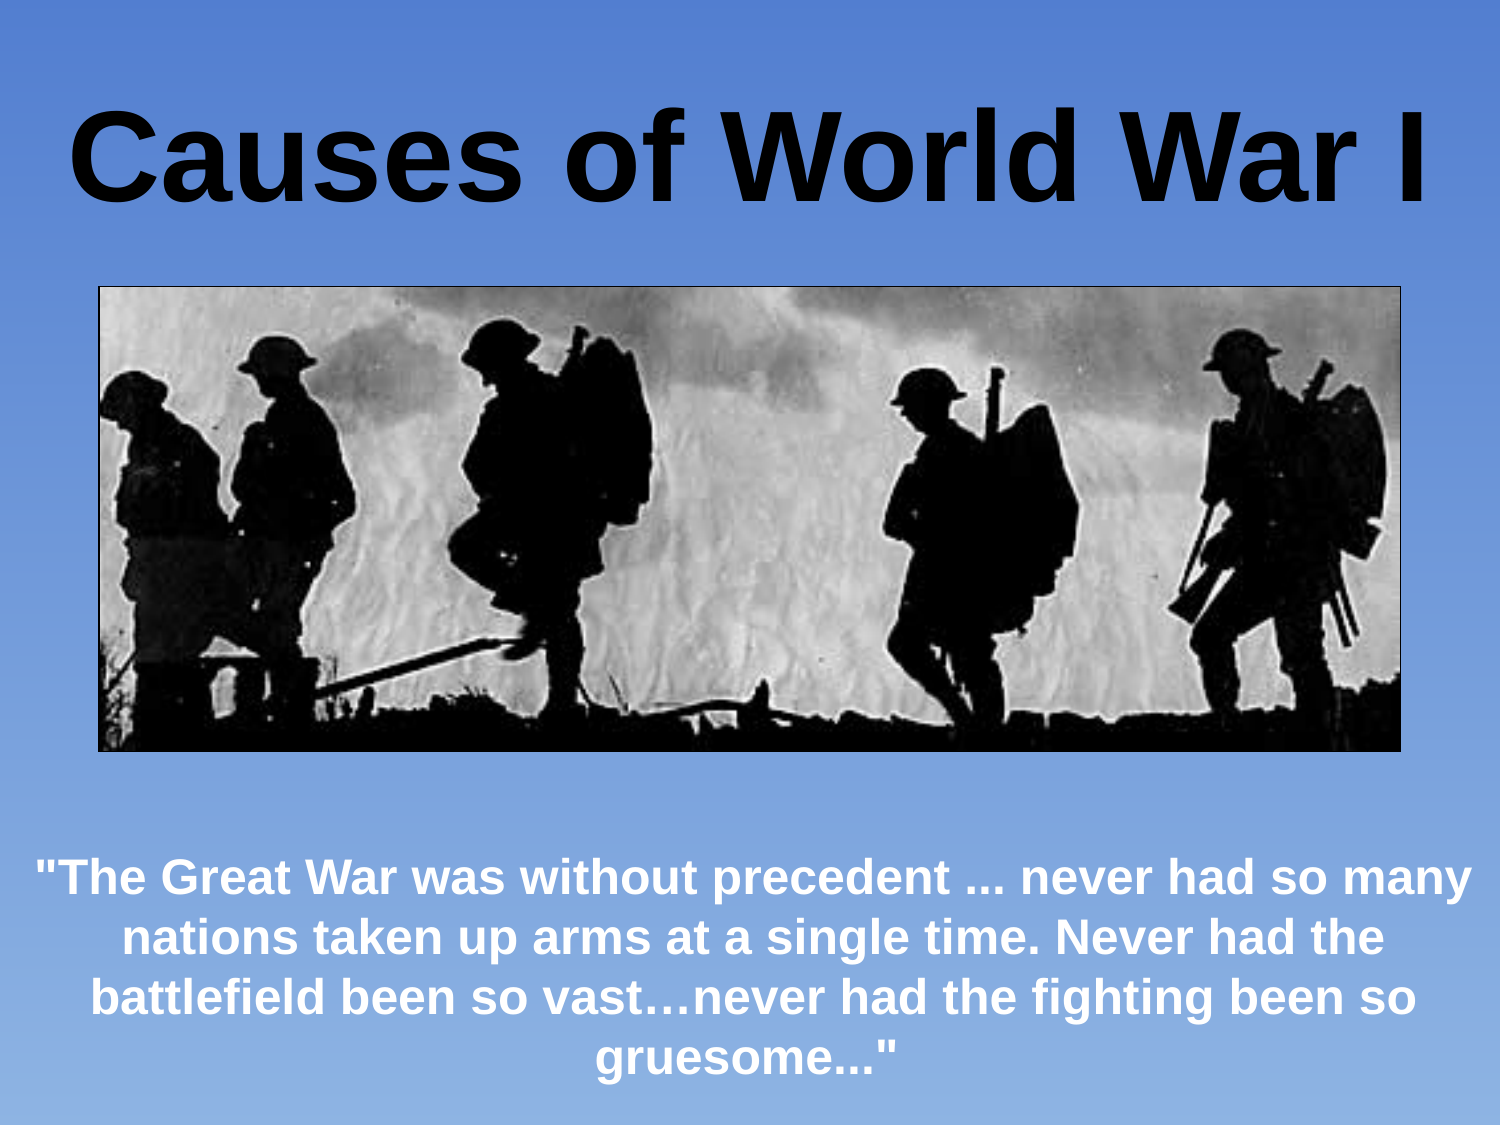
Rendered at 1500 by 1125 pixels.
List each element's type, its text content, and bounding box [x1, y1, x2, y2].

title Causes of World War I [0, 0, 1500, 300]
picture [99, 287, 1401, 751]
text_box "The Great War was without precedent ... never had so many nations taken up arms at a single time. Never had the battlefield been so vast…never had the fighting been so gruesome..." [16, 837, 1492, 1093]
